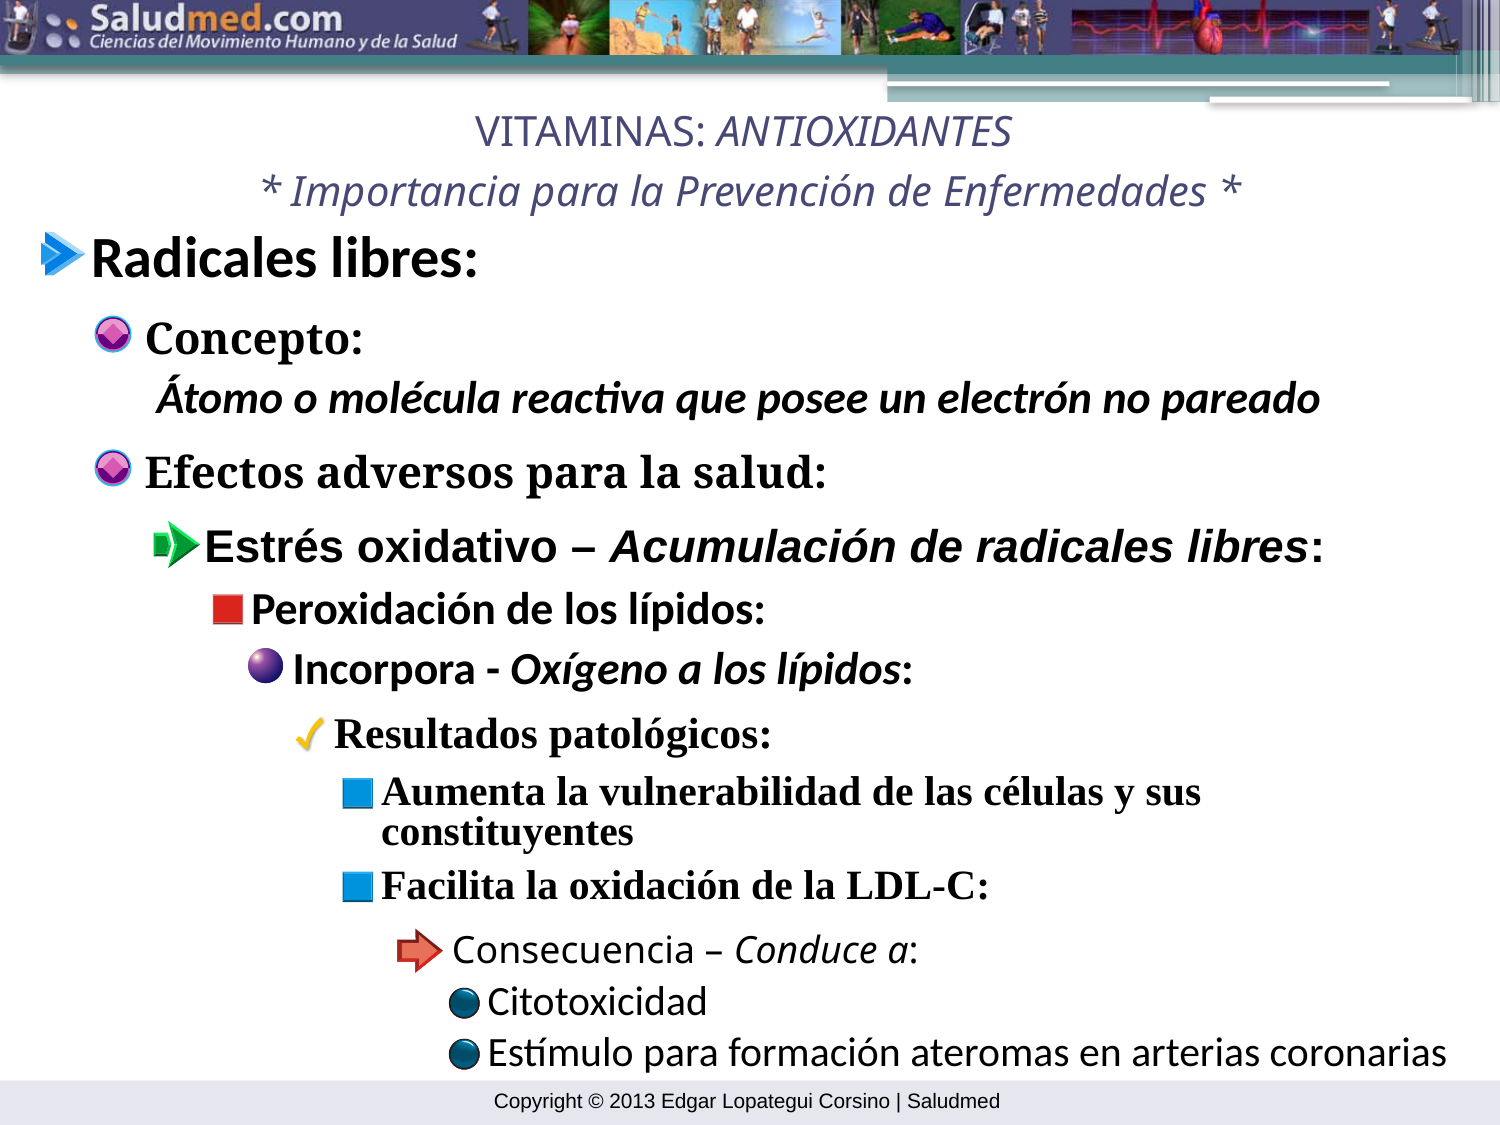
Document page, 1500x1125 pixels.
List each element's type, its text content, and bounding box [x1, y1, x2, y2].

text_box Efectos adversos para la salud: [129, 437, 1442, 505]
picture [295, 715, 326, 755]
text_box Aumenta la vulnerabilidad de las células y sus constituyentes [366, 766, 1465, 859]
text_box Átomo o molécula reactiva que posee un electrón no pareado [141, 366, 1418, 431]
picture [40, 231, 86, 276]
picture [94, 315, 141, 361]
text_box VITAMINAS: ANTIOXIDANTES * Importancia para la Prevención de Enfermedades * [17, 90, 1483, 220]
picture [397, 928, 444, 973]
text_box Facilita la oxidación de la LDL-C: [366, 859, 1465, 915]
picture [448, 1038, 480, 1070]
text_box Citotoxicidad [472, 976, 1465, 1027]
text_box Estímulo para formación ateromas en arterias coronarias [472, 1027, 1477, 1082]
text_box Consecuencia – Conduce a: [445, 927, 1500, 978]
text_box Estrés oxidativo – Acumulación de radicales libres: [189, 515, 1465, 580]
picture [94, 449, 141, 495]
text_box Radicales libres: [76, 220, 1442, 298]
text_box Resultados patológicos: [319, 703, 1477, 766]
picture [0, 0, 1460, 55]
picture [247, 647, 287, 684]
text_box Incorpora - Oxígeno a los lípidos: [277, 637, 1454, 702]
picture [212, 593, 244, 625]
picture [448, 987, 480, 1019]
text_box Peroxidación de los lípidos: [236, 577, 1430, 642]
picture [153, 520, 201, 569]
text_box Concepto: [129, 303, 1442, 372]
